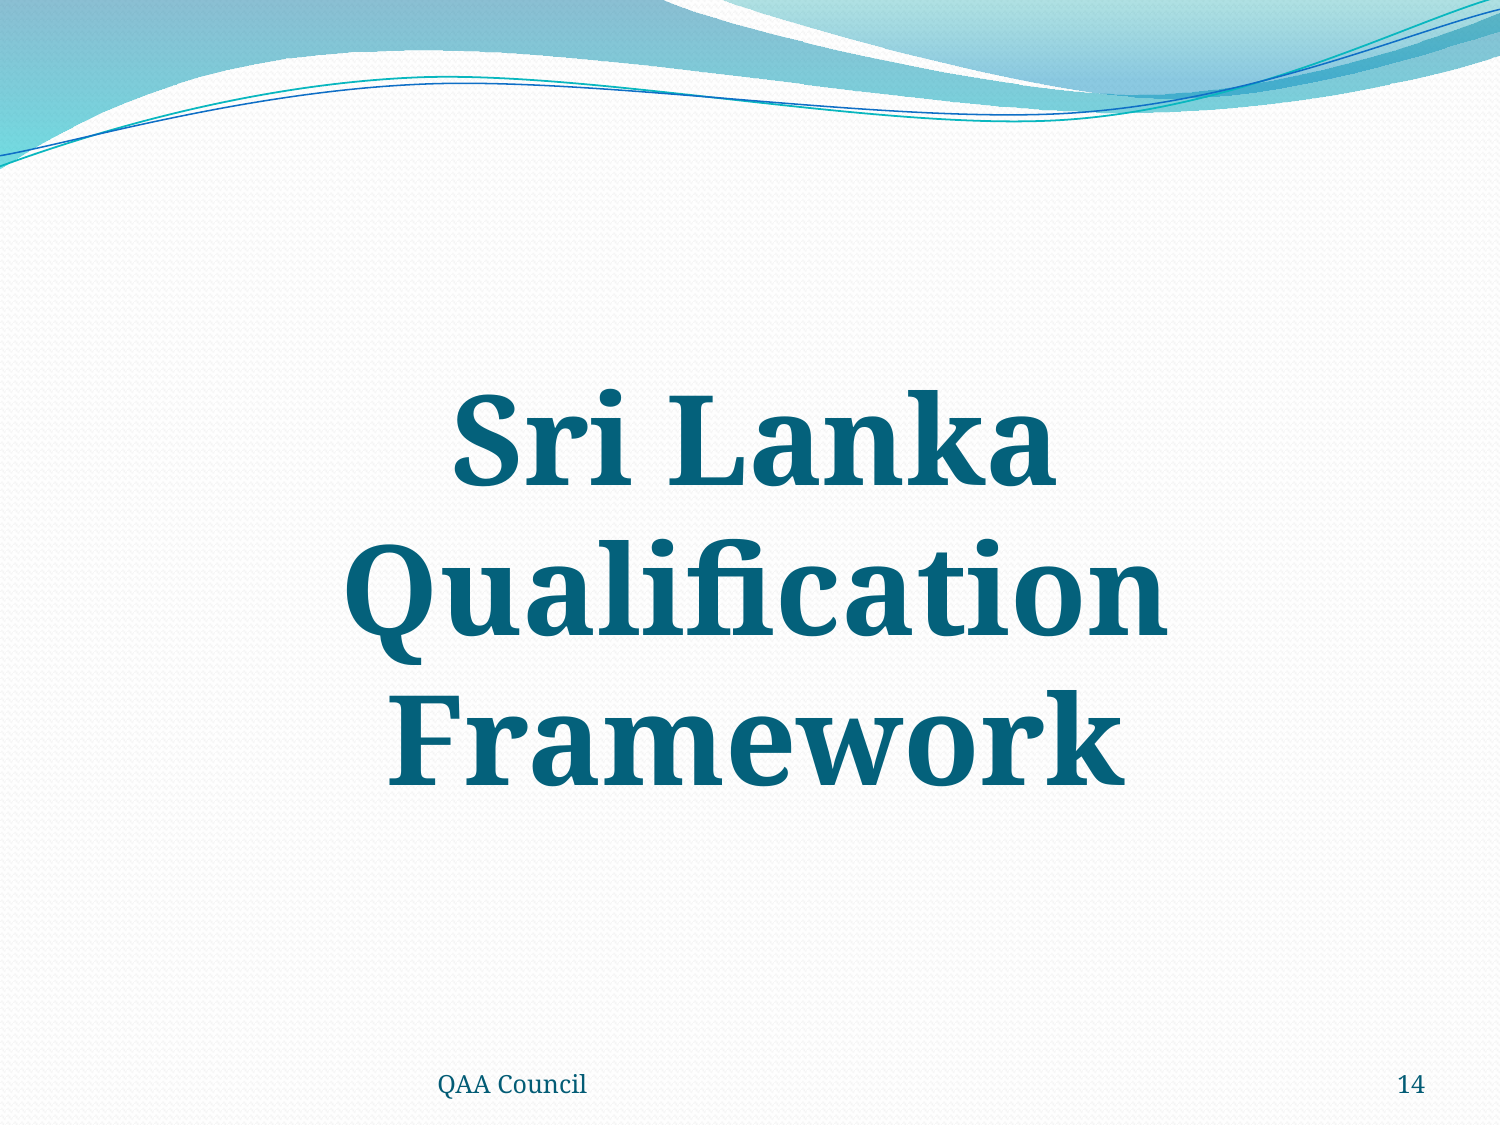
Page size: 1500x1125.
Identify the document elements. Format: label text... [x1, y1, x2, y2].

slide_number 14 [1299, 1042, 1425, 1103]
footer QAA Council [437, 1042, 988, 1103]
list Sri Lanka Qualification Framework [50, 99, 1463, 1038]
